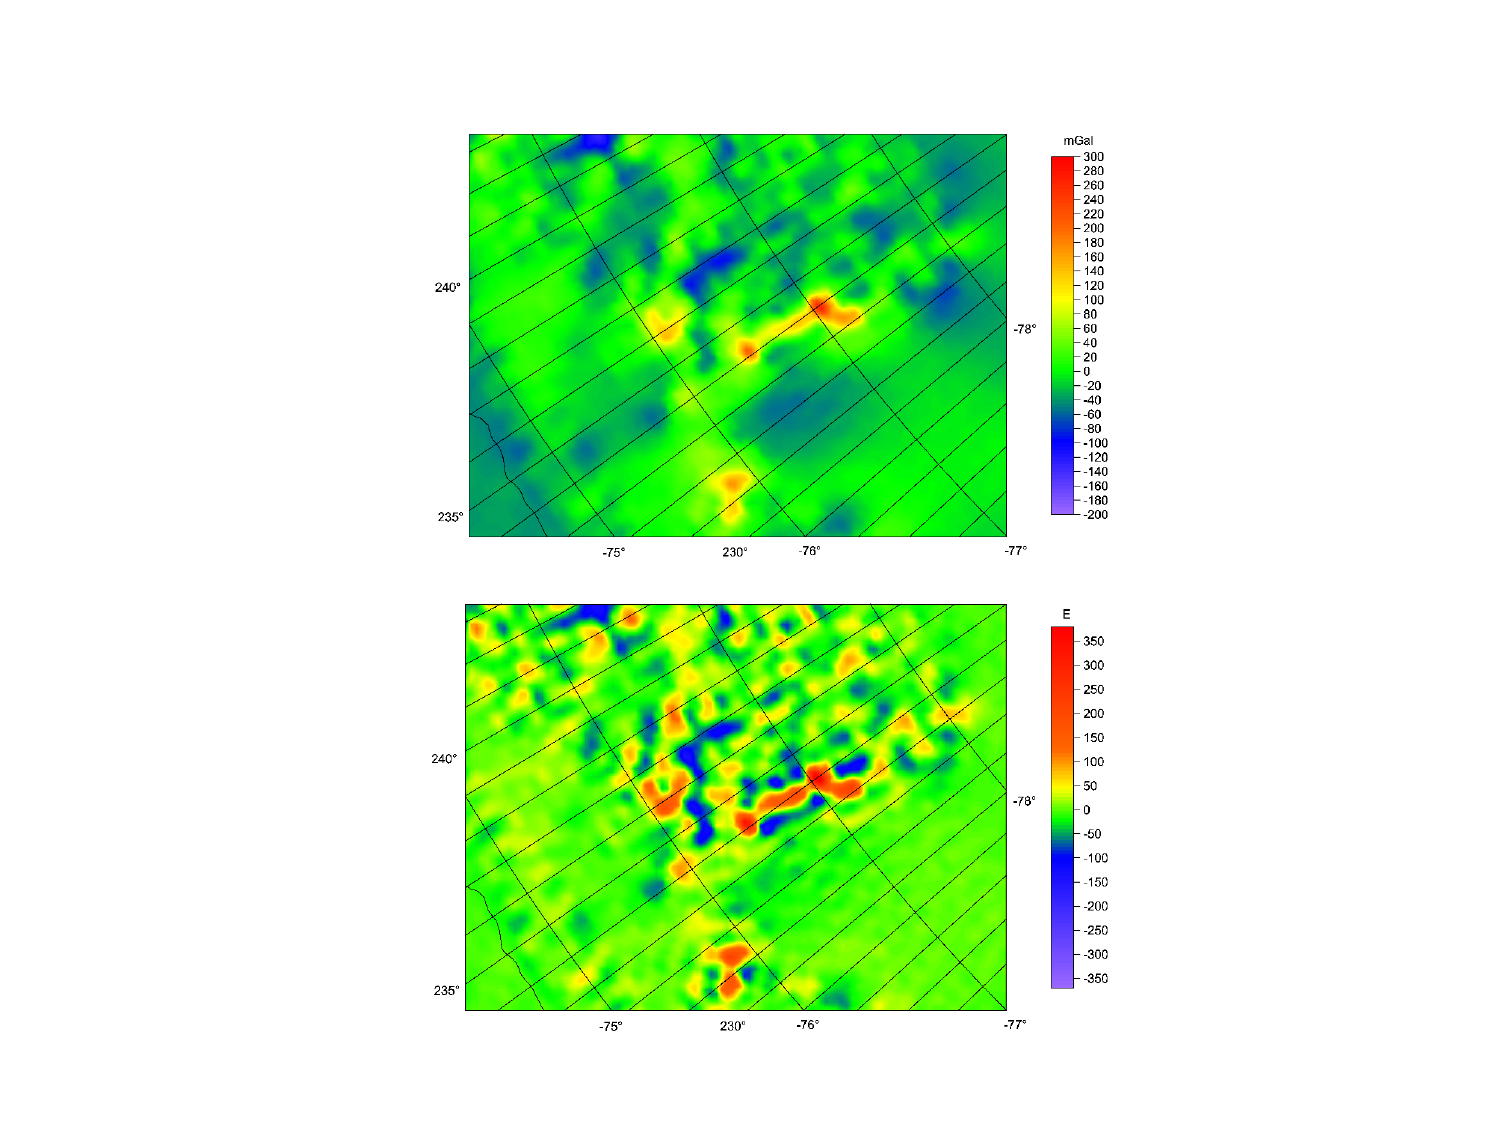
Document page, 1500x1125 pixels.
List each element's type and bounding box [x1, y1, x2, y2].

picture [430, 597, 1108, 1033]
picture [420, 125, 1108, 561]
